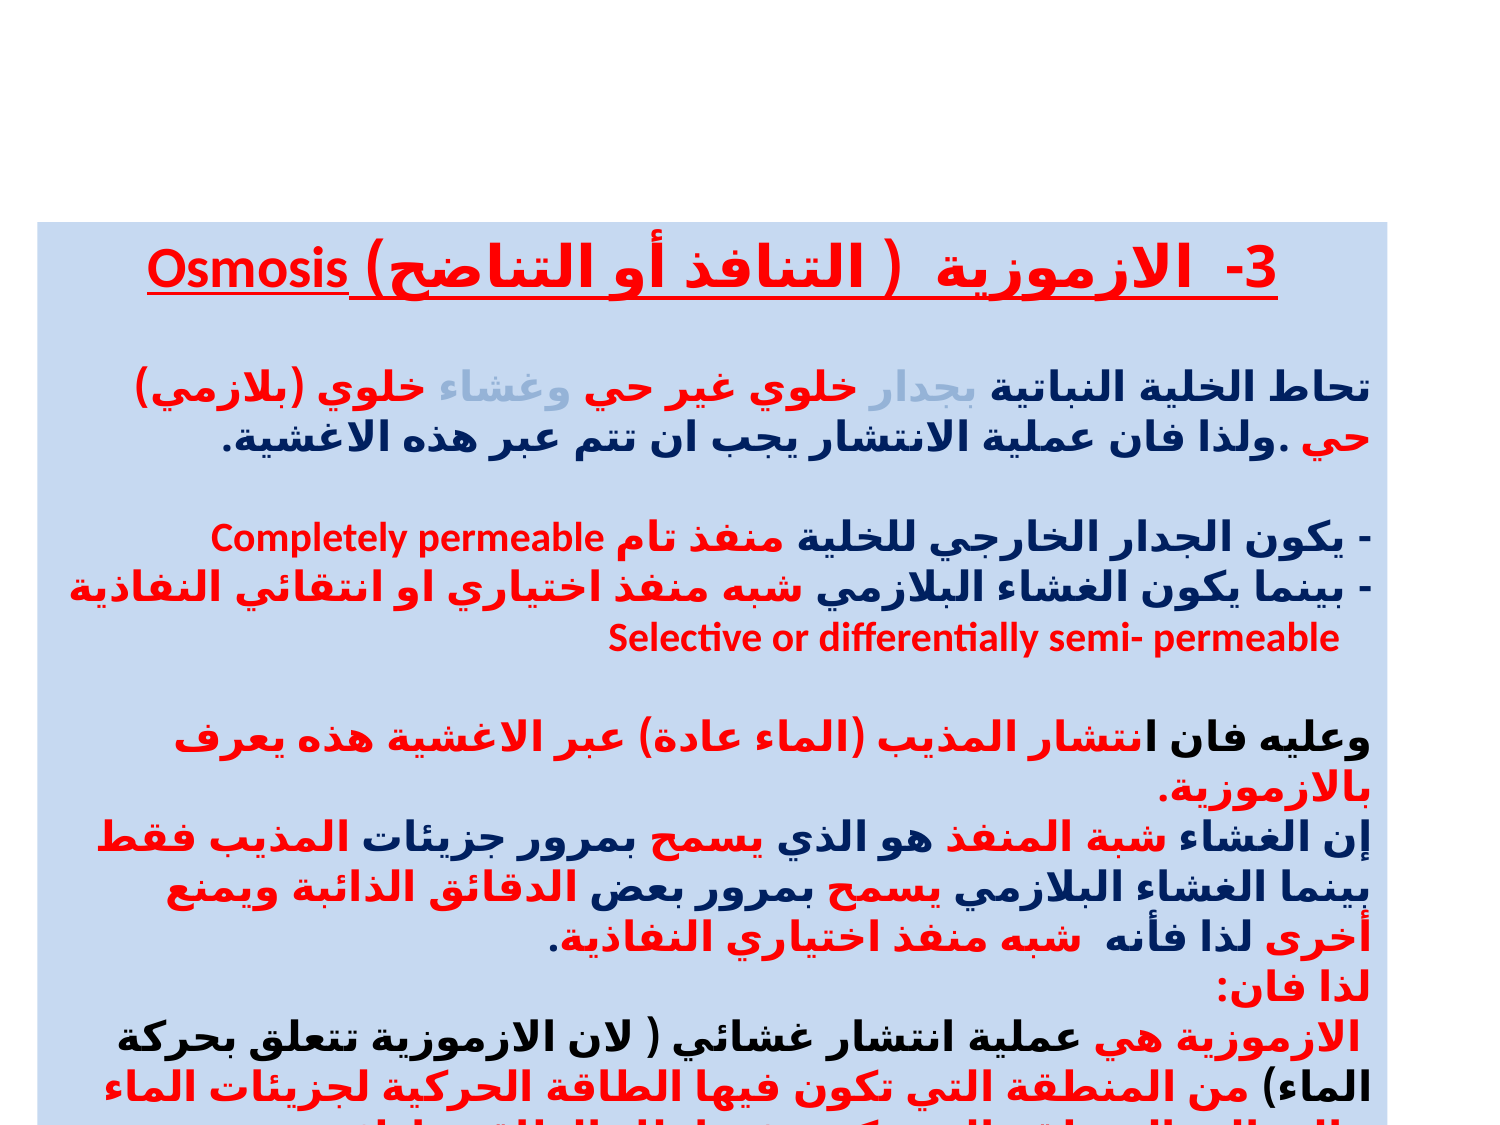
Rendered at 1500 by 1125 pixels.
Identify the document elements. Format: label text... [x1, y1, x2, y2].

text_box 3- الازموزية ( التنافذ أو التناضح) Osmosis تحاط الخلية النباتية بجدار خلوي غير حي وغشاء خلوي (بلازمي) حي .ولذا فان عملية الانتشار يجب ان تتم عبر هذه الاغشية. - يكون الجدار الخارجي للخلية منفذ تام Completely permeable - بينما يكون الغشاء البلازمي شبه منفذ اختياري او انتقائي النفاذية Selective or differentially semi- permeable وعليه فان انتشار المذيب (الماء عادة) عبر الاغشية هذه يعرف بالازموزية. إن الغشاء شبة المنفذ هو الذي يسمح بمرور جزيئات المذيب فقط بينما الغشاء البلازمي يسمح بمرور بعض الدقائق الذائبة ويمنع أخرى لذا فأنه شبه منفذ اختياري النفاذية. لذا فان: الازموزية هي عملية انتشار غشائي ( لان الازموزية تتعلق بحركة الماء) من المنطقة التي تكون فيها الطاقة الحركية لجزيئات الماء عالية إلى المنطقة التي تكون فيها تلك الطاقة واطئة [37, 222, 1388, 1125]
